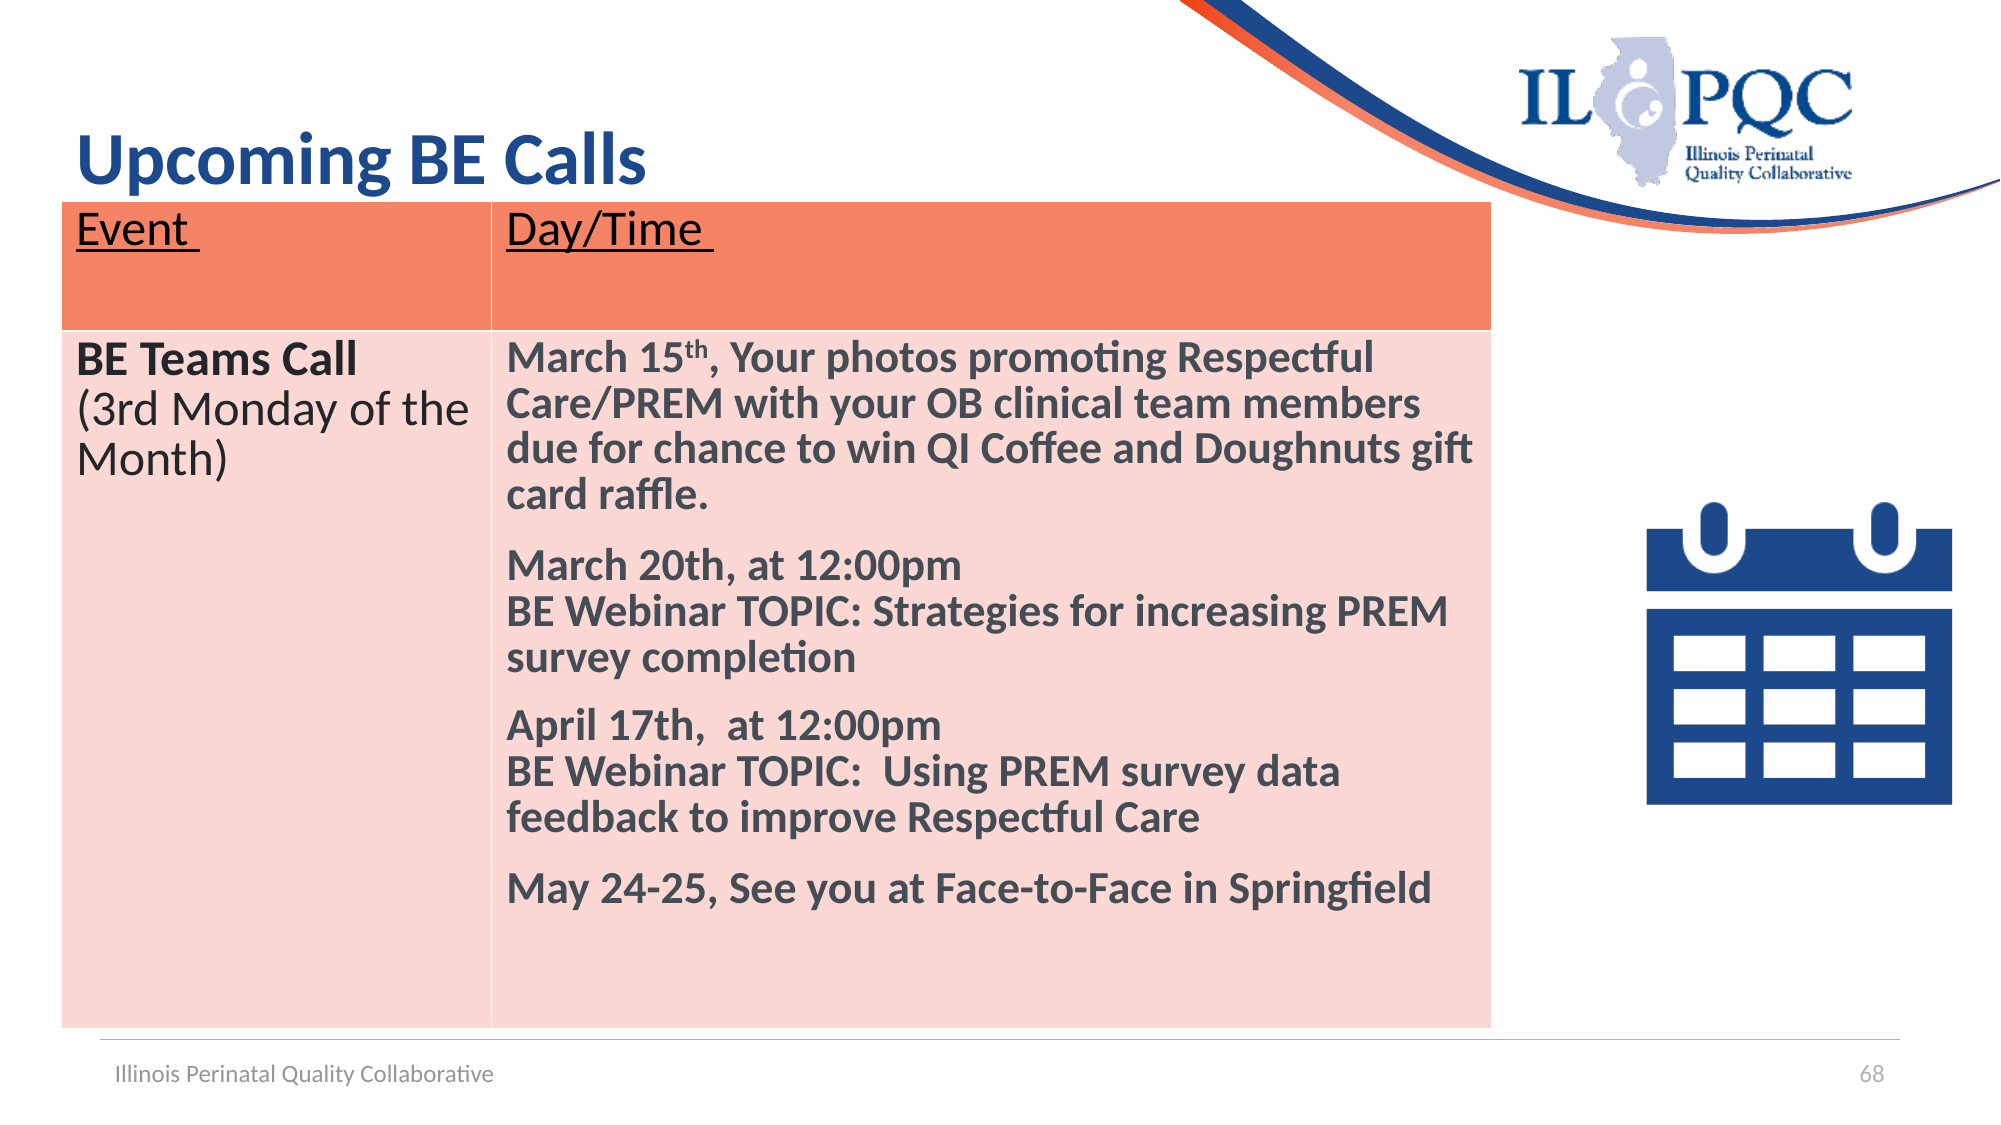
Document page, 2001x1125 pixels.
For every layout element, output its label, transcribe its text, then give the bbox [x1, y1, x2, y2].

slide_number 68 [1449, 1042, 1900, 1103]
title Upcoming BE Calls [61, 45, 1862, 263]
table_header Day/Time [492, 202, 1491, 330]
table_cell BE Teams Call (3rd Monday of the Month) [62, 332, 491, 1028]
picture [1584, 440, 2000, 867]
table_header Event [62, 202, 491, 330]
picture [1519, 37, 1852, 45]
table_cell March 15th, Your photos promoting Respectful Care/PREM with your OB clinical team members due for chance to win QI Coffee and Doughnuts gift card raffle. March 20th, at 12:00pm BE Webinar TOPIC: Strategies for increasing PREM survey completion April 17th, at 12:00pm BE Webinar TOPIC: Using PREM survey data feedback to improve Respectful Care May 24-25, See you at Face-to-Face in Springfield [492, 332, 1491, 1028]
footer Illinois Perinatal Quality Collaborative [99, 1042, 775, 1103]
